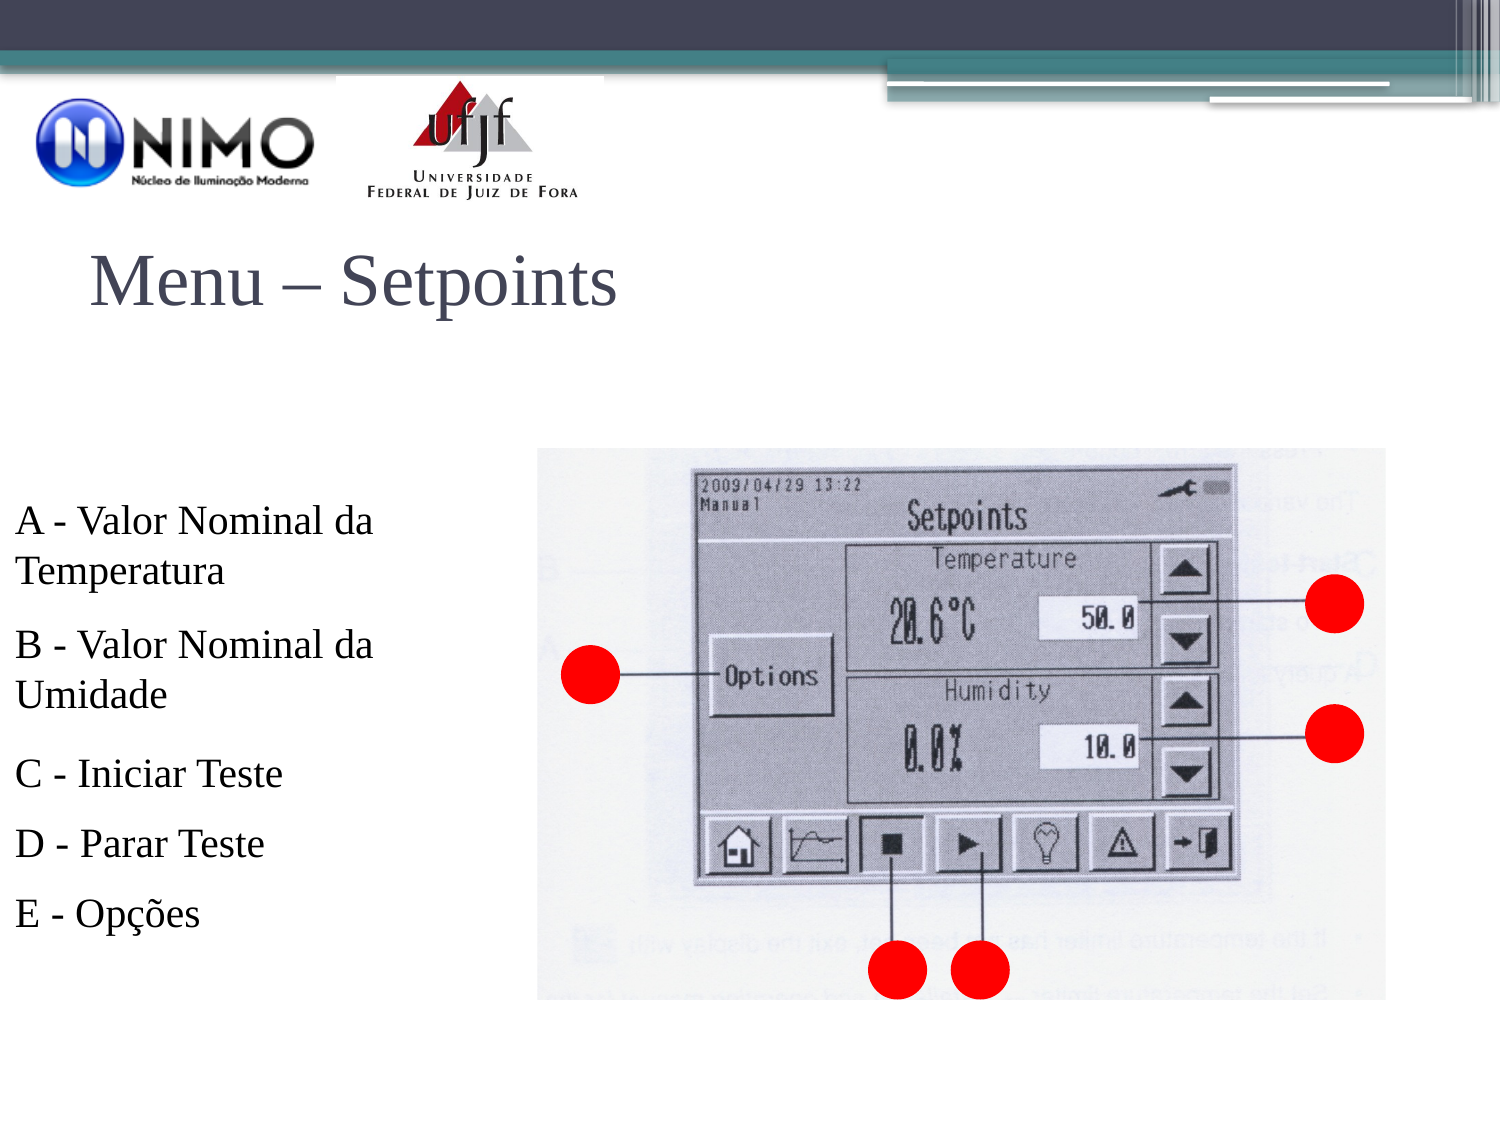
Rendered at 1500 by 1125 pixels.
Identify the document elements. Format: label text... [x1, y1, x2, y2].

text_box C - Iniciar Teste [0, 738, 530, 804]
text_box D - Parar Teste [0, 808, 530, 874]
text_box B - Valor Nominal da Umidade [0, 609, 530, 725]
picture [537, 448, 1386, 1000]
text_box A - Valor Nominal da Temperatura [0, 485, 530, 601]
picture [17, 76, 604, 214]
text_box E - Opções [0, 878, 530, 944]
title Menu – Setpoints [75, 187, 1425, 363]
